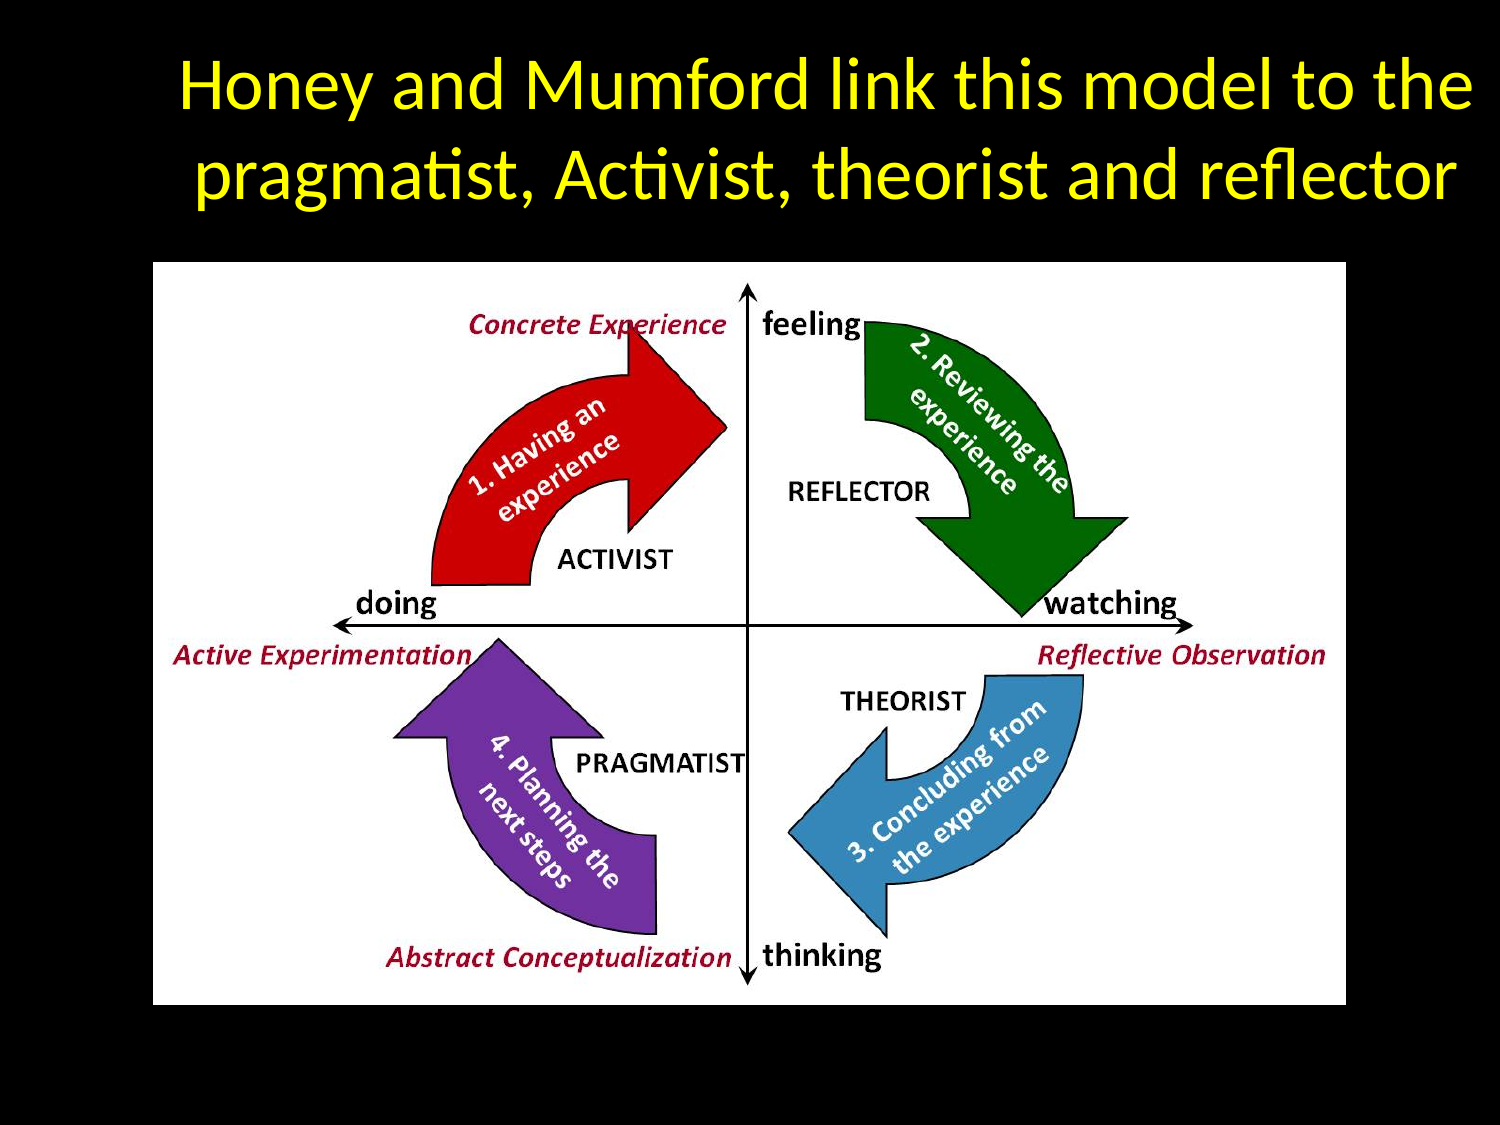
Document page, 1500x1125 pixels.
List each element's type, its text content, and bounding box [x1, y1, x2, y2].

title Honey and Mumford link this model to the pragmatist, Activist, theorist and reflector [151, 30, 1500, 219]
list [153, 262, 1347, 1006]
